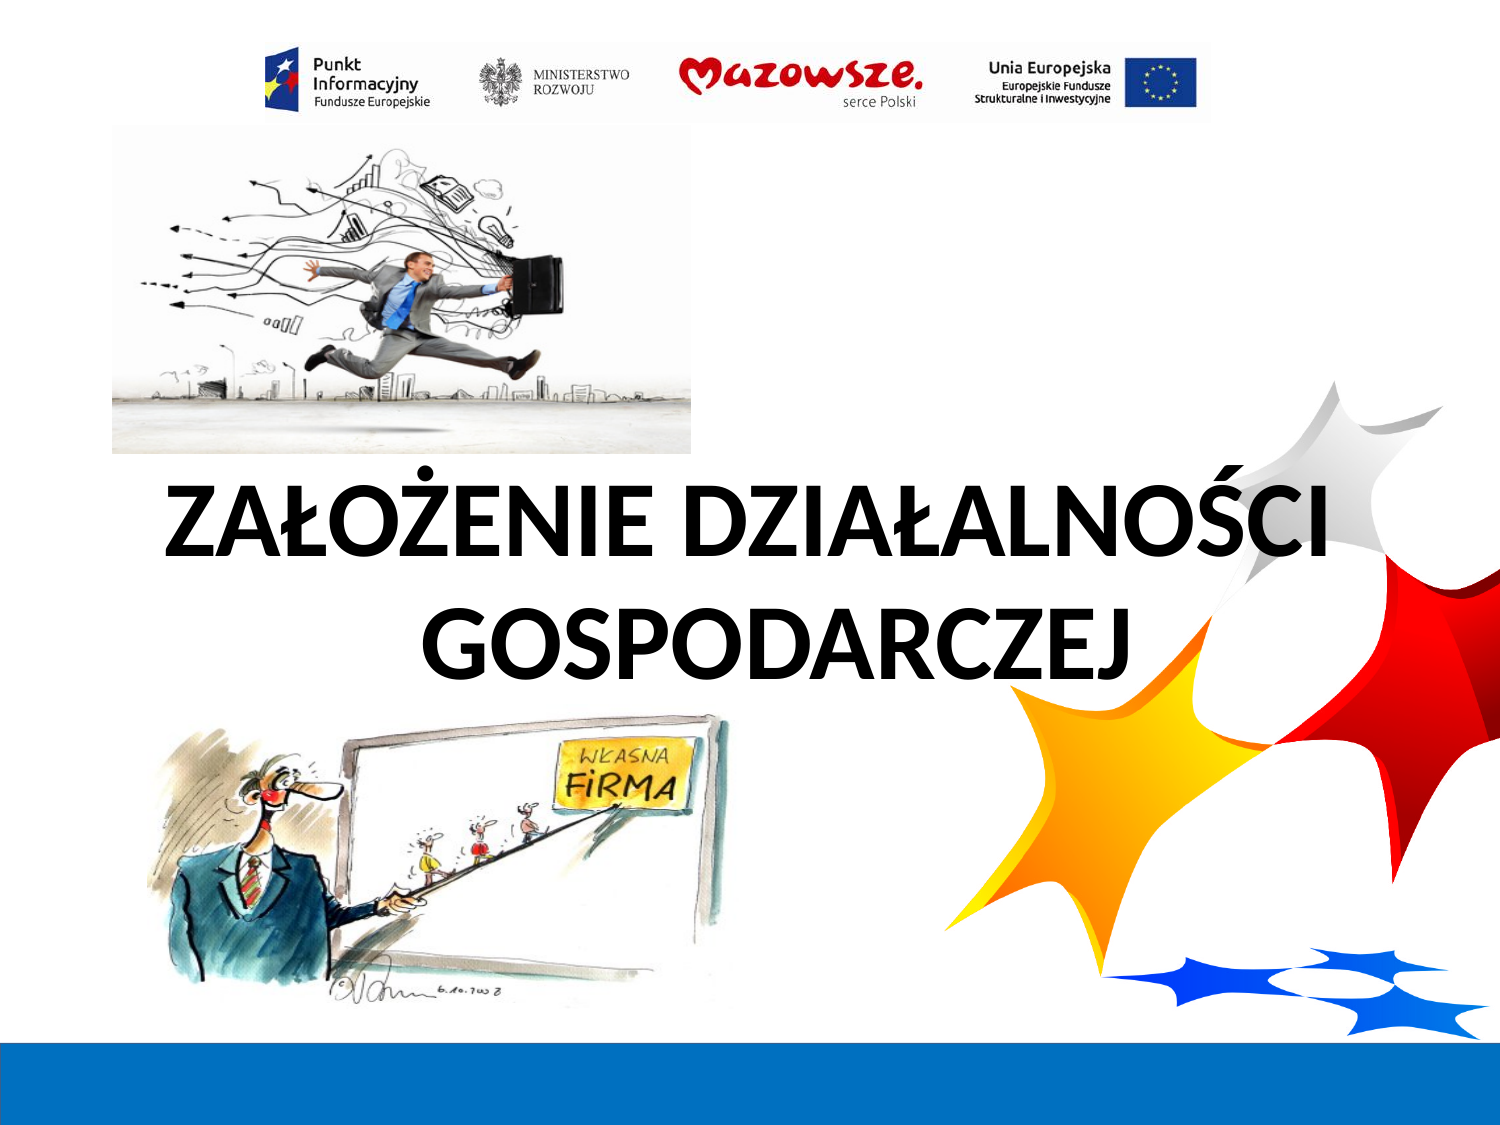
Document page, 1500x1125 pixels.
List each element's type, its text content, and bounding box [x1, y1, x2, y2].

picture [265, 42, 1211, 123]
list ZAŁOŻENIE DZIAŁALNOŚCI GOSPODARCZEJ [1, 137, 1496, 1041]
picture [111, 125, 692, 454]
picture [944, 380, 1500, 1040]
text_box [0, 1041, 1500, 1125]
picture [147, 703, 739, 1009]
